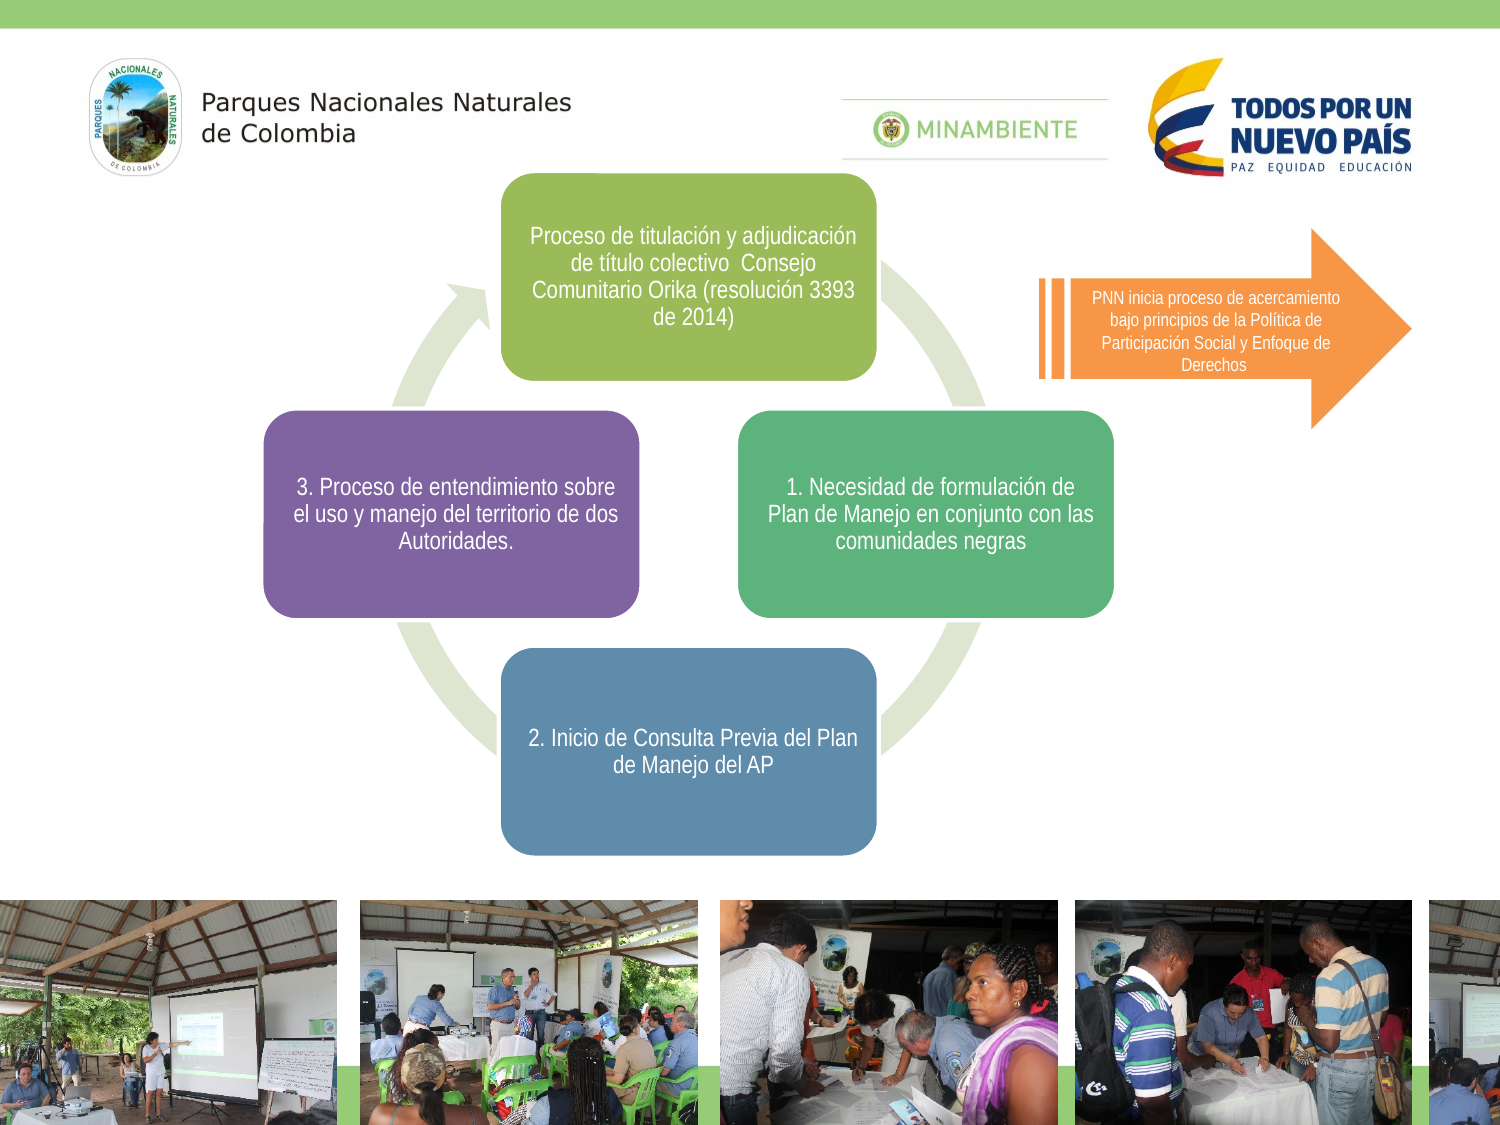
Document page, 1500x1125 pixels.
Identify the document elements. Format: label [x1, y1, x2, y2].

text_box [1222, 290, 1407, 475]
picture [0, 0, 1500, 1125]
list [167, 170, 1211, 858]
